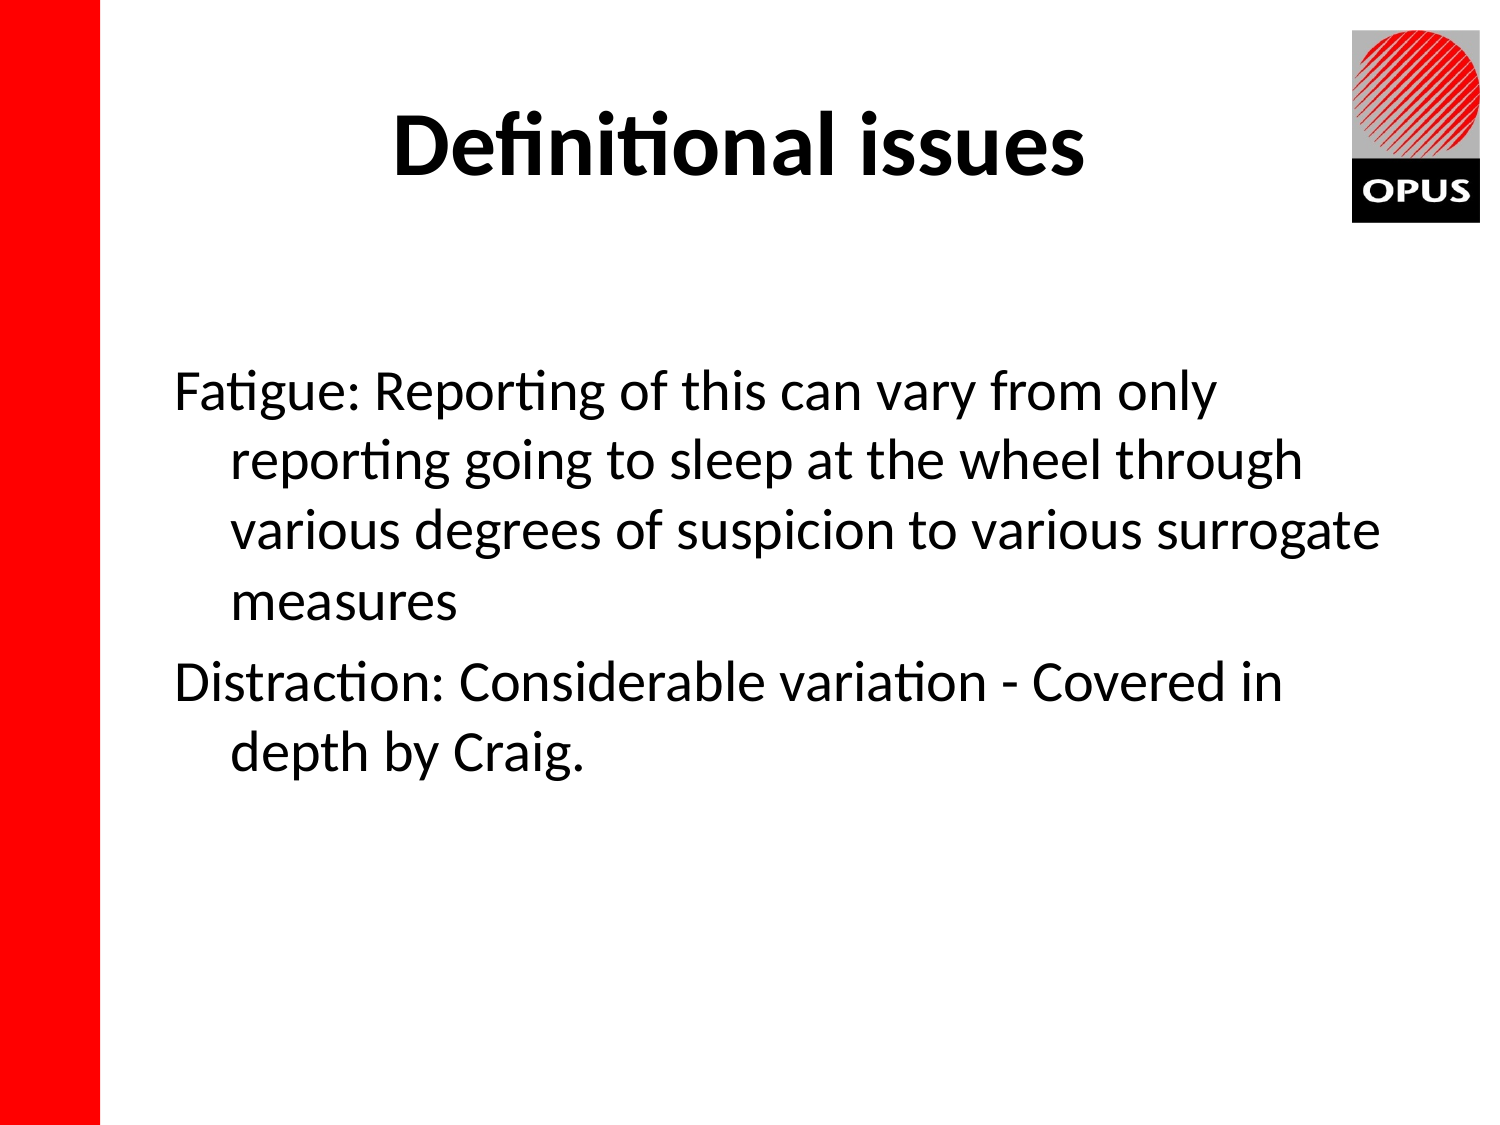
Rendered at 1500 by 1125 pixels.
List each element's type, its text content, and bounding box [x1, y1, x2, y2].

picture [1352, 30, 1480, 223]
list Fatigue: Reporting of this can vary from only reporting going to sleep at the wheel through various degrees of suspicion to various surrogate measures Distraction: Considerable variation - Covered in depth by Craig. [159, 262, 1426, 1006]
title Definitional issues [101, 44, 1426, 233]
text_box [0, 0, 101, 1125]
